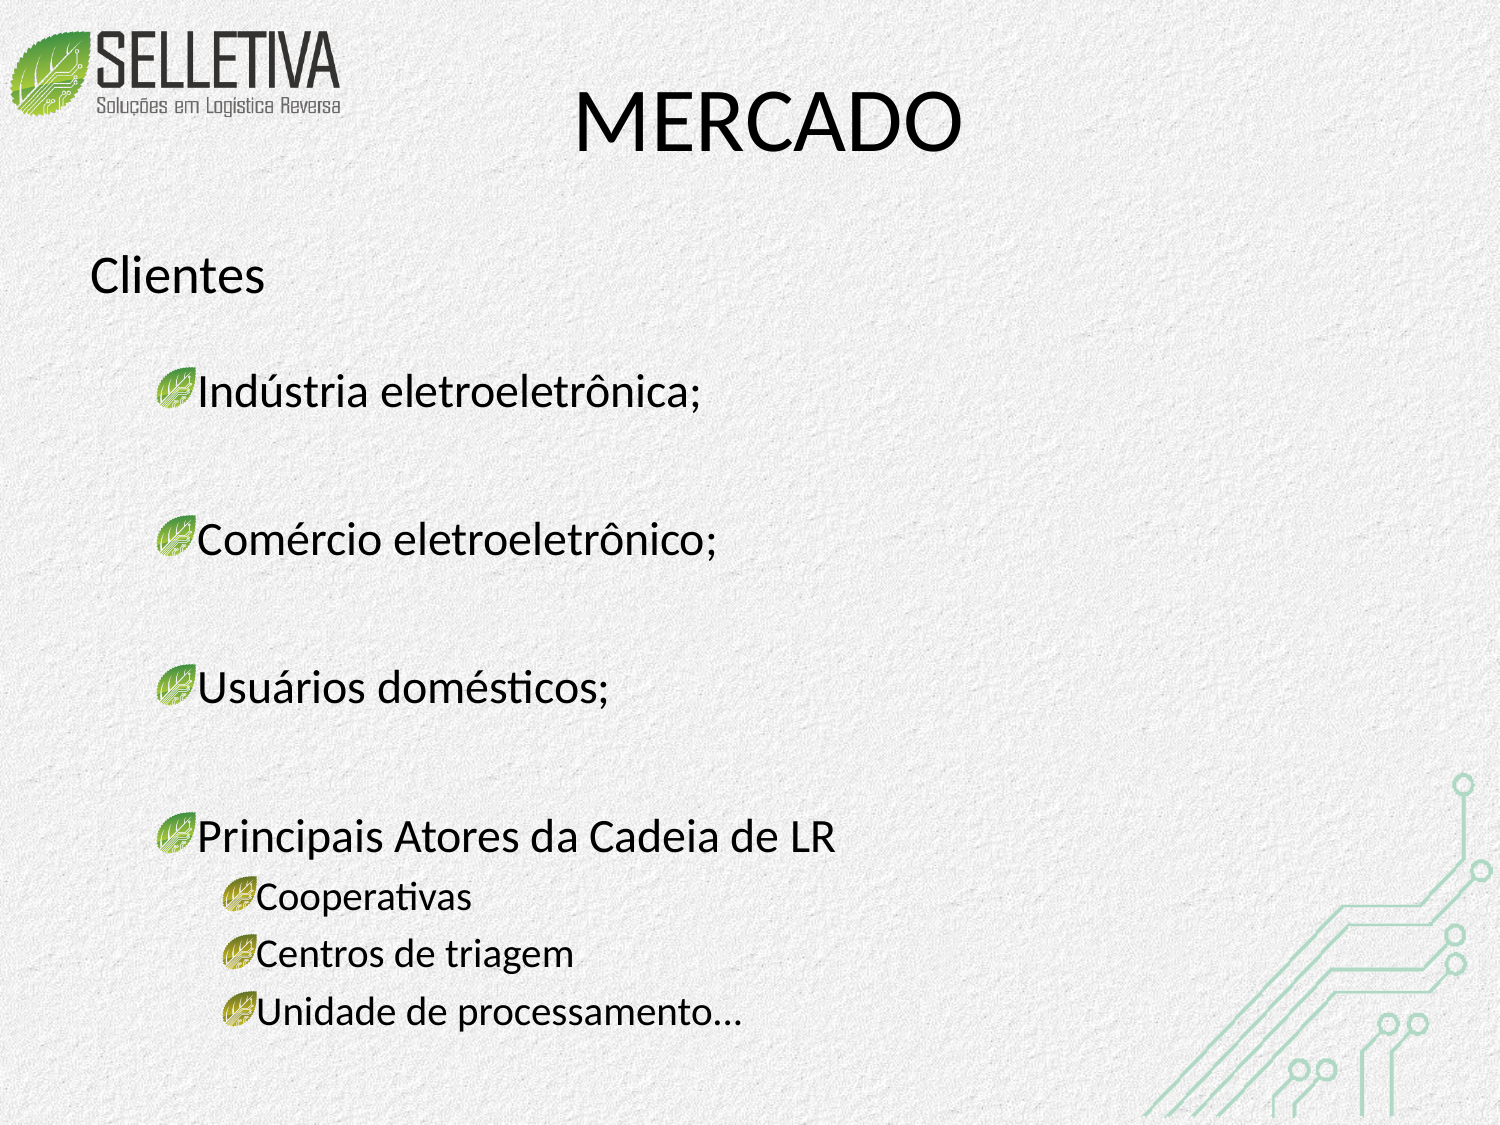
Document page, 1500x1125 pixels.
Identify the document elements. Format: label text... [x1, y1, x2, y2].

list Clientes Indústria eletroeletrônica; Comércio eletroeletrônico; Usuários domésticos; Principais Atores da Cadeia de LR Cooperativas Centros de triagem Unidade de processamento... [75, 231, 1424, 1047]
picture [0, 0, 1500, 1125]
title MERCADO [230, 20, 1307, 209]
